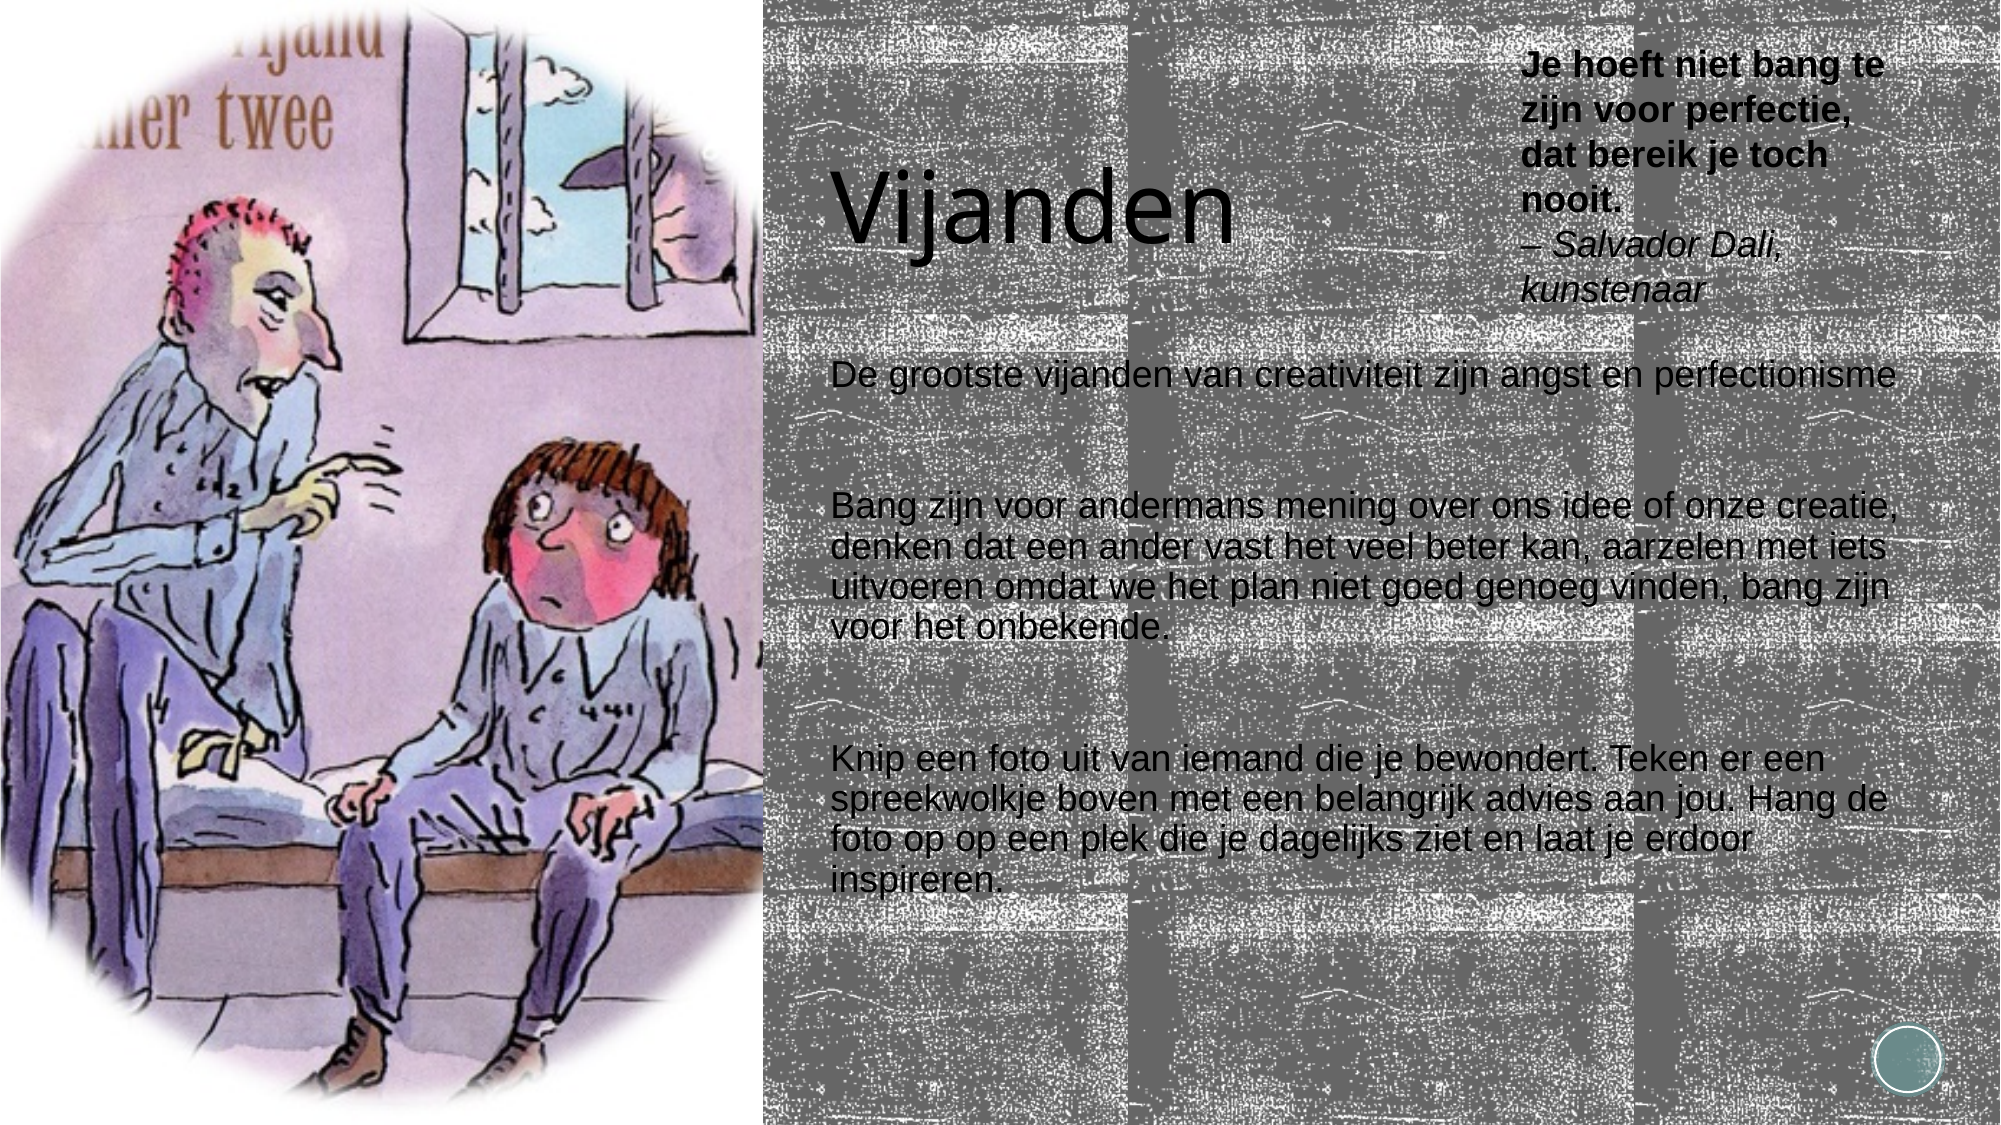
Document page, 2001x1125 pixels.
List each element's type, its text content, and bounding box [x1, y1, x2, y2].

title Vijanden [815, 79, 1505, 344]
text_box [1872, 1024, 1943, 1096]
text_box Je hoeft niet bang te zijn voor perfectie, dat bereik je toch nooit. – Salvador Dali, kunstenaar [1505, 32, 1908, 363]
title Vijanden [1908, 79, 1920, 344]
text_box [762, 0, 2000, 1125]
picture [0, 0, 762, 1125]
list De grootste vijanden van creativiteit zijn angst en perfectionisme Bang zijn voor andermans mening over ons idee of onze creatie, denken dat een ander vast het veel beter kan, aarzelen met iets uitvoeren omdat we het plan niet goed genoeg vinden, bang zijn voor het onbekende. Knip een foto uit van iemand die je bewondert. Teken er een spreekwolkje boven met een belangrijk advies aan jou. Hang de foto op op een plek die je dagelijks ziet en laat je erdoor inspireren. [815, 348, 1920, 1013]
